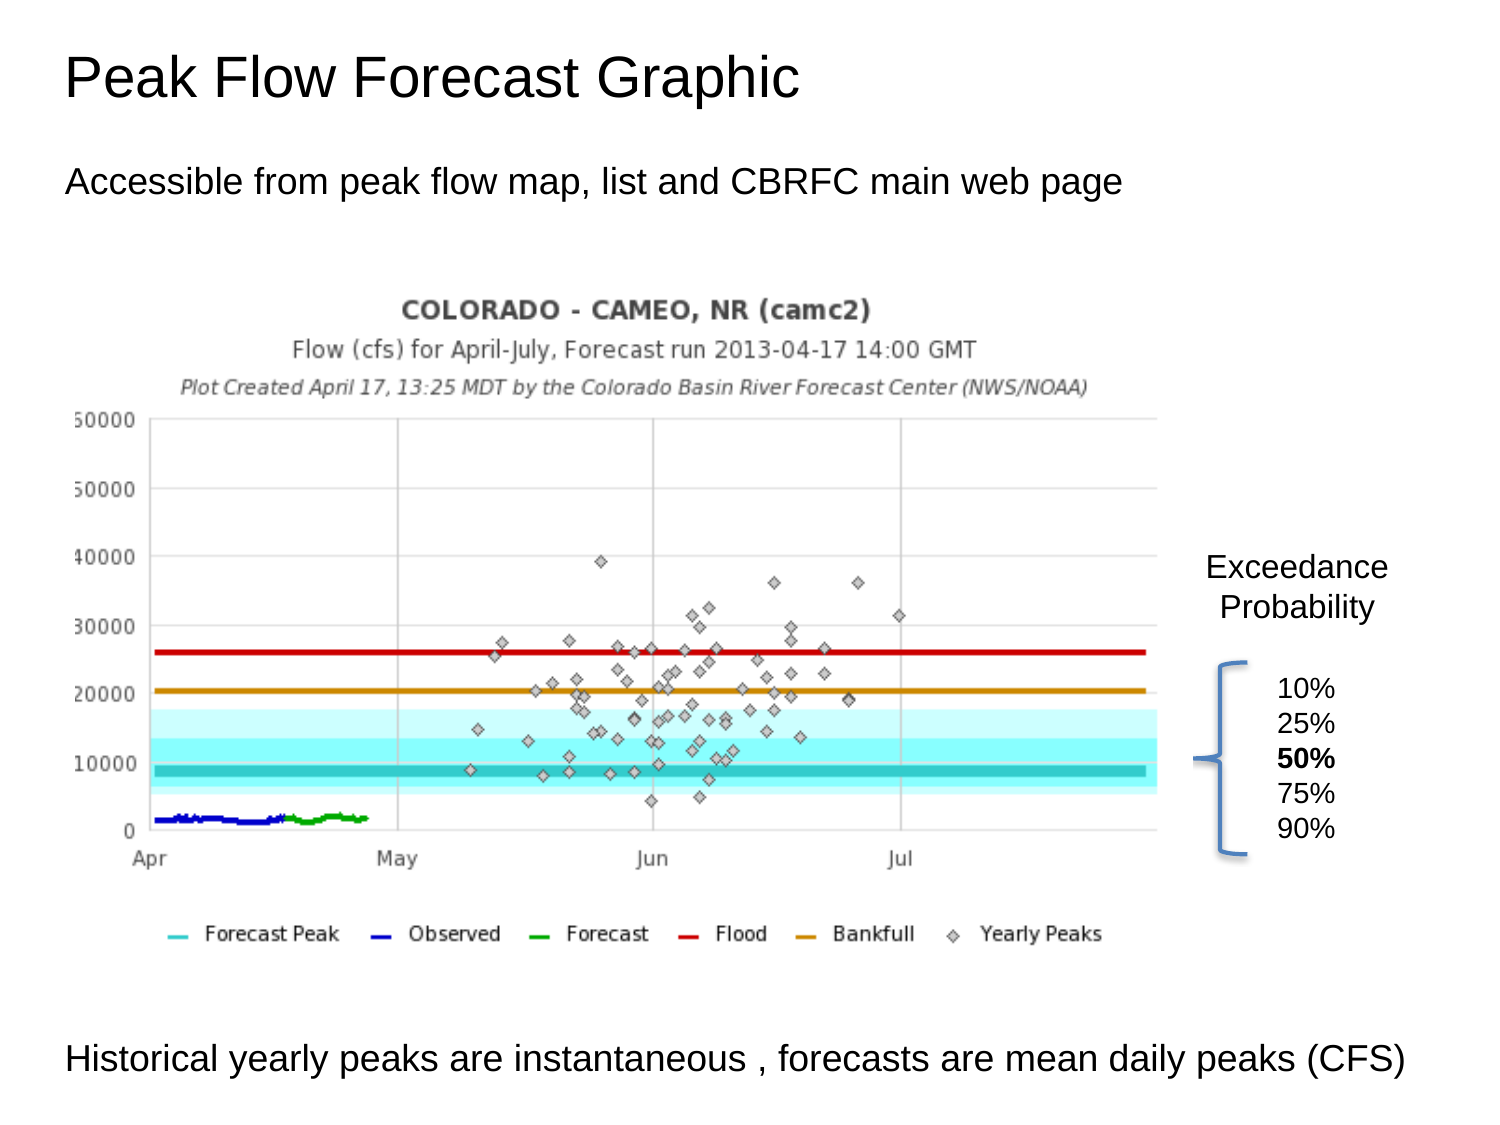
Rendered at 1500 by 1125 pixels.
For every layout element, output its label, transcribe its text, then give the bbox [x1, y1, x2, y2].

text_box 10% 25% 50% 75% 90% [1262, 662, 1425, 852]
text_box Exceedance Probability [1196, 537, 1425, 633]
text_box Peak Flow Forecast Graphic [50, 32, 850, 117]
text_box Historical yearly peaks are instantaneous , forecasts are mean daily peaks (CFS) [50, 1026, 1425, 1087]
text_box [1196, 660, 1248, 857]
text_box Accessible from peak flow map, list and CBRFC main web page [50, 149, 1425, 210]
picture [74, 287, 1193, 1012]
